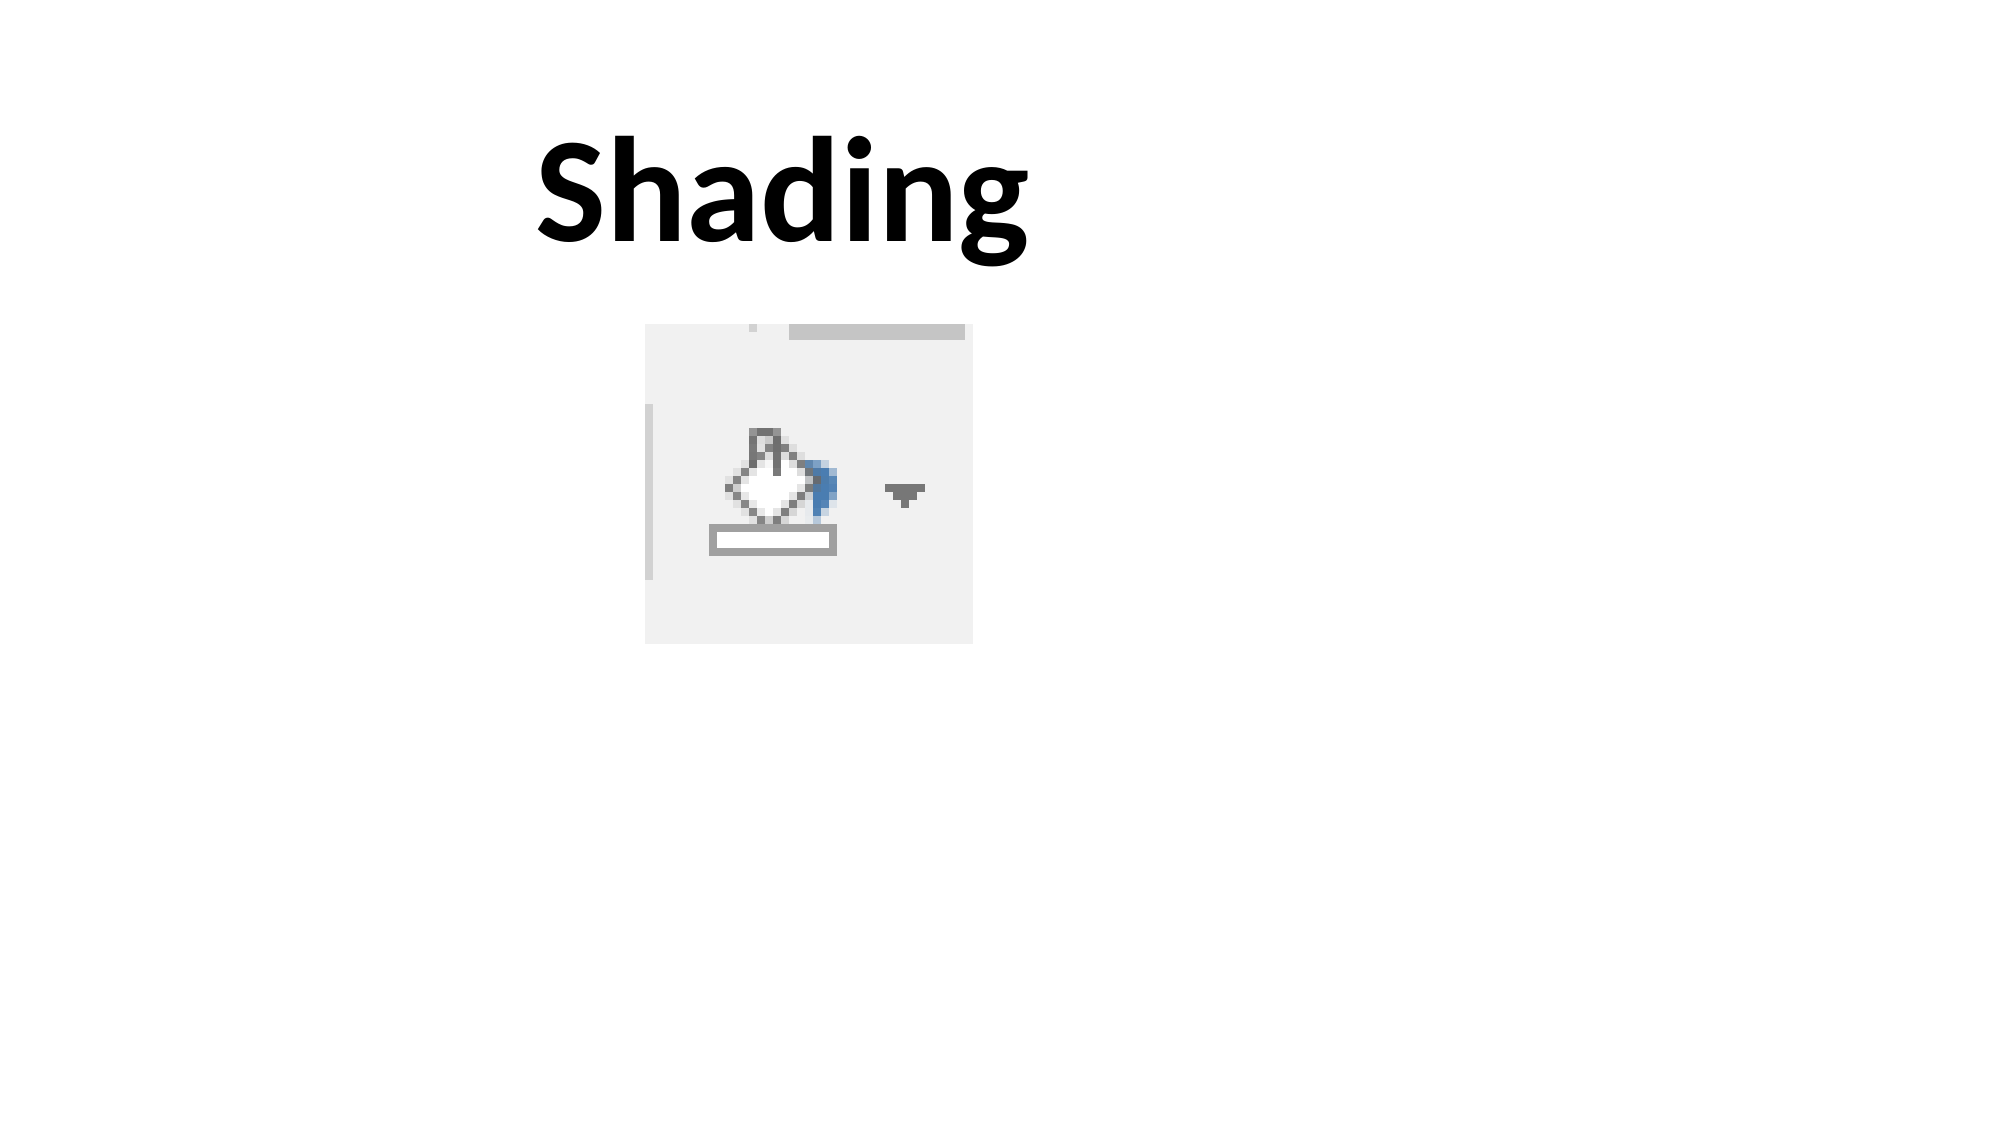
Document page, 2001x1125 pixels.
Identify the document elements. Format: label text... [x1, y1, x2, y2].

picture [645, 324, 973, 644]
text_box Shading [520, 83, 1045, 279]
